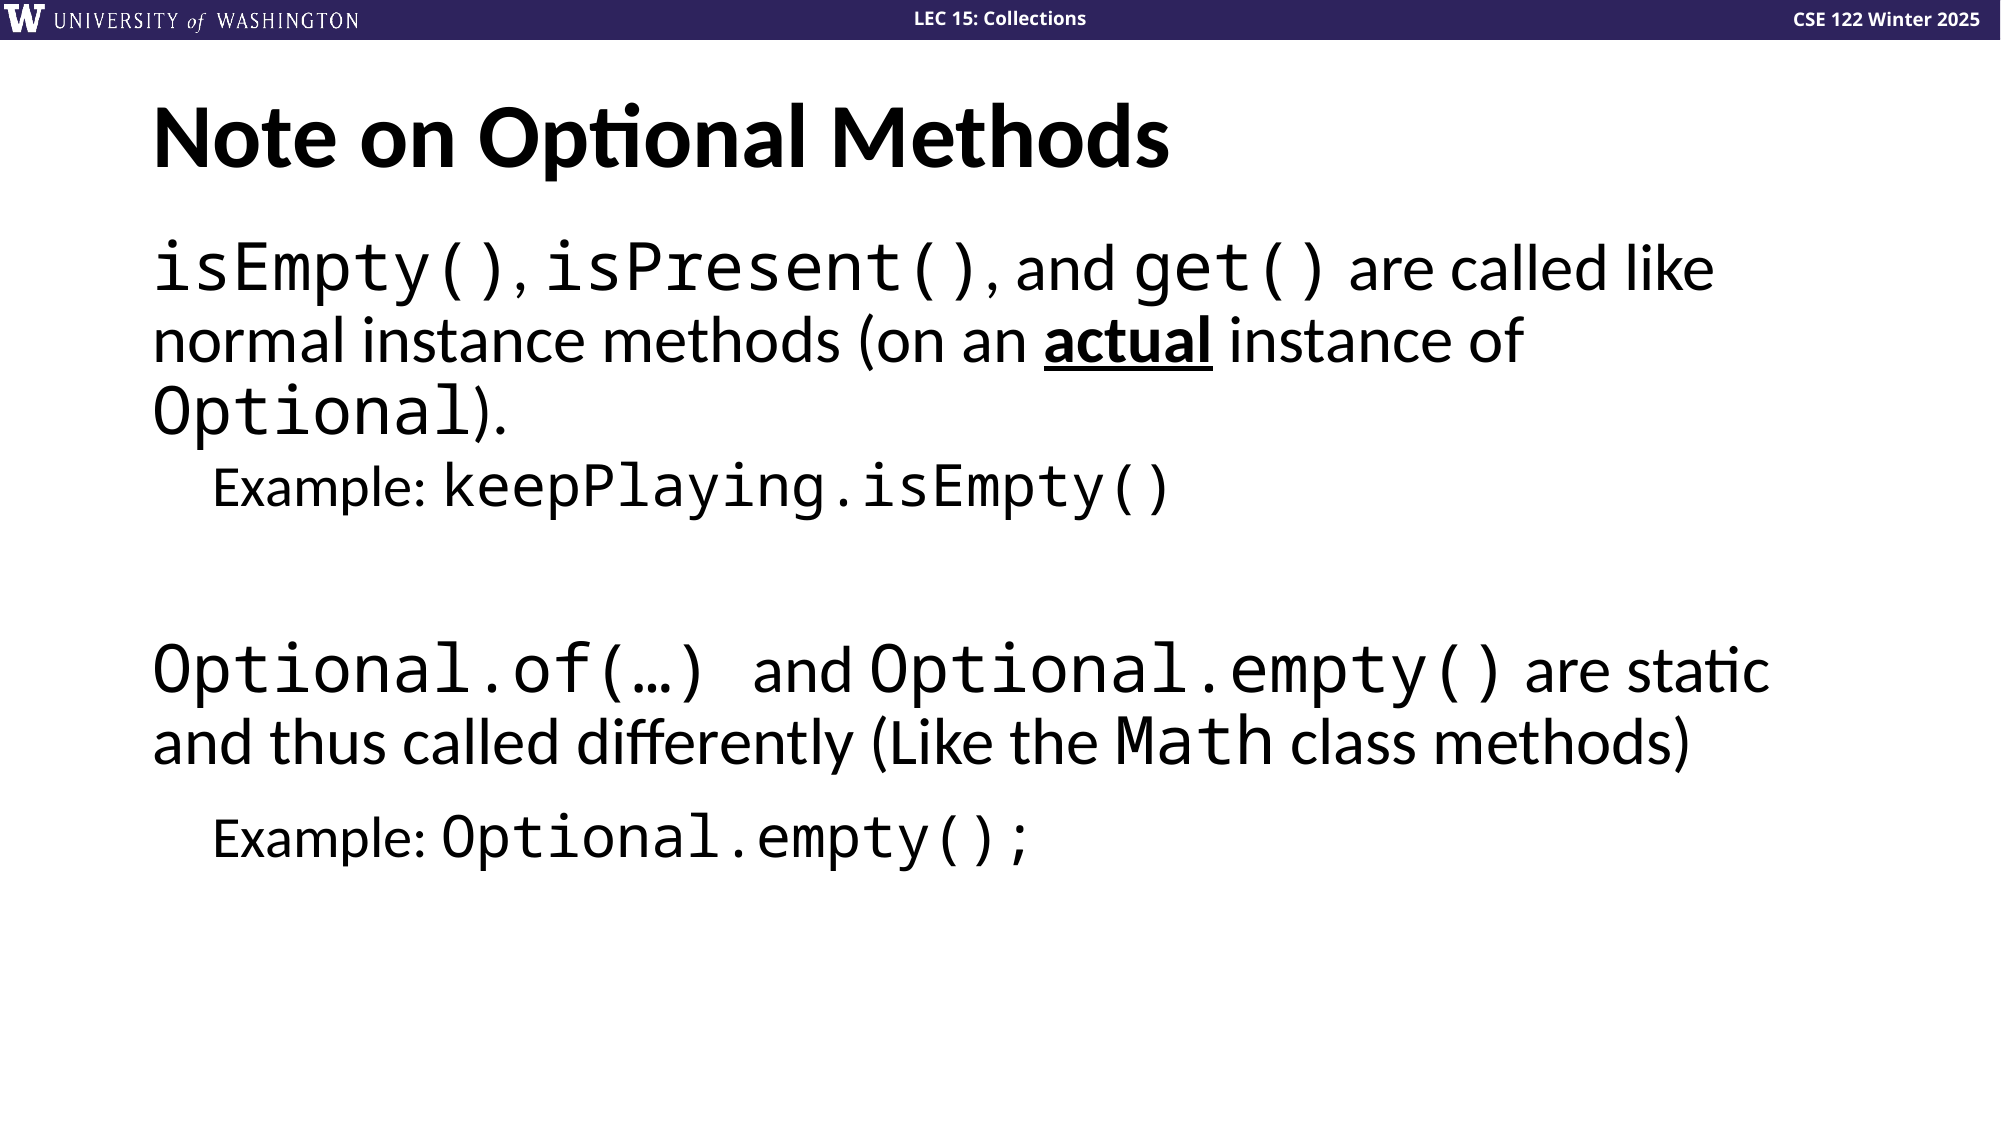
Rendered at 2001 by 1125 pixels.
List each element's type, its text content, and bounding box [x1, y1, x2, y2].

title Note on Optional Methods [137, 74, 1863, 200]
picture [4, 4, 358, 33]
list isEmpty(), isPresent(), and get() are called like normal instance methods (on an actual instance of Optional). Example: keepPlaying.isEmpty() Optional.of(…) and Optional.empty() are static and thus called differently (Like the Math class methods) Example: Optional.empty(); [137, 224, 1863, 1067]
